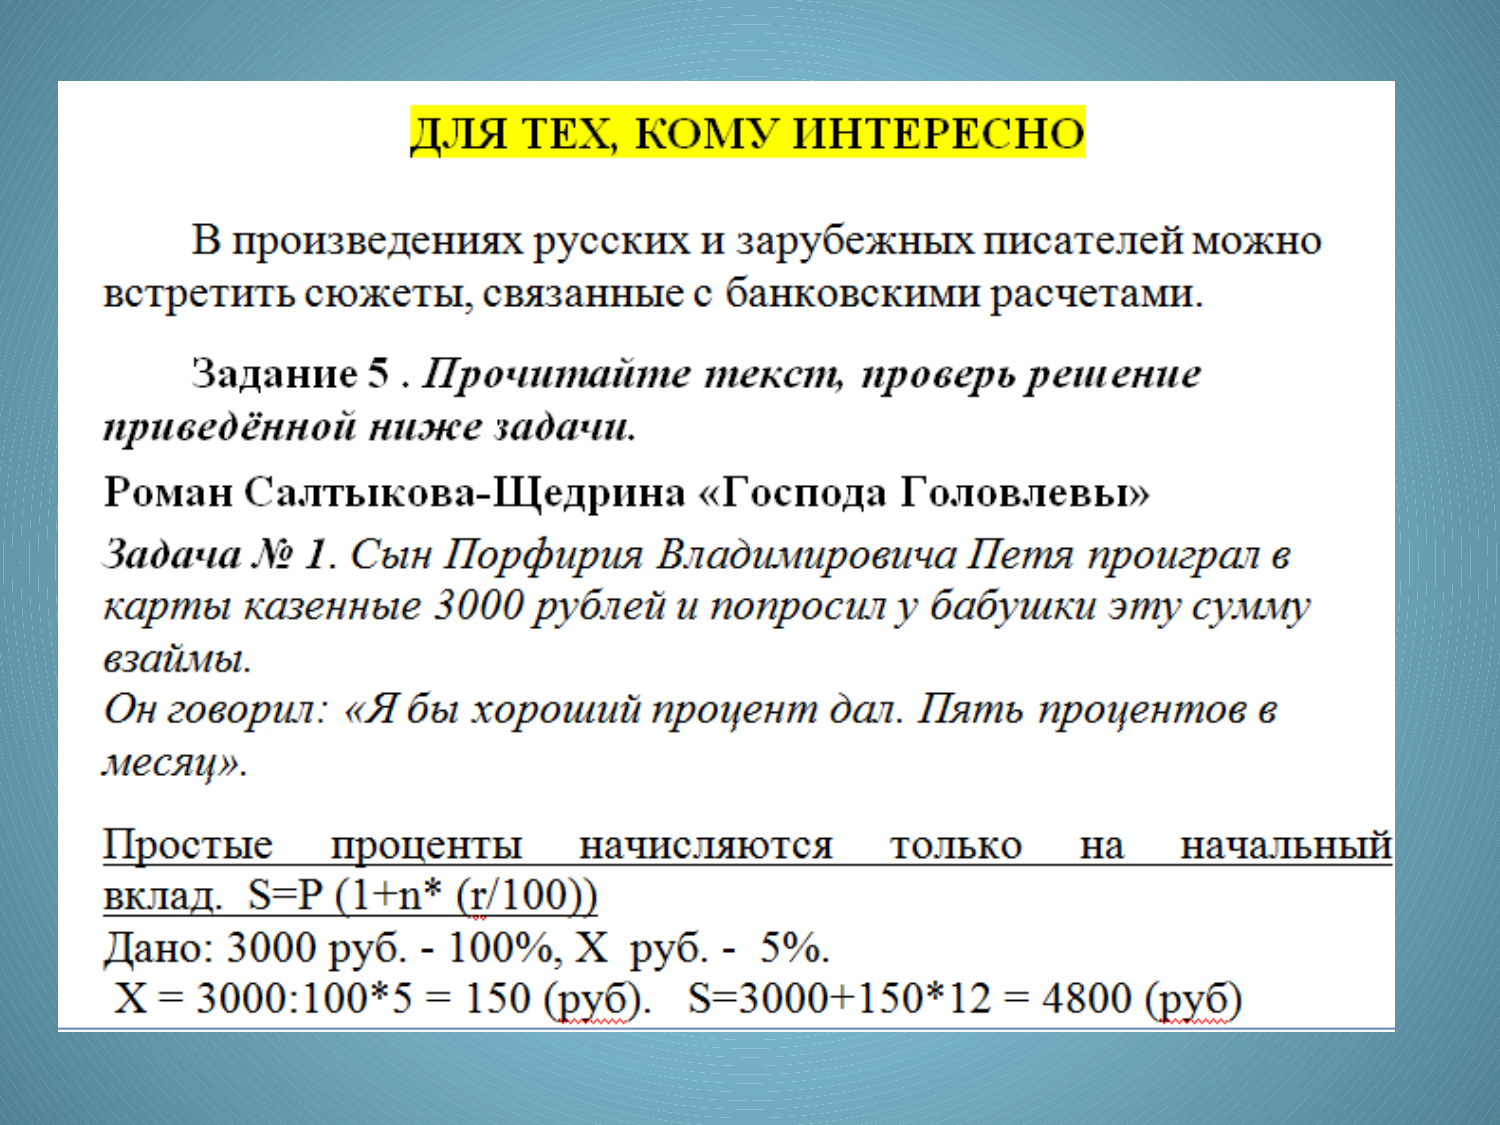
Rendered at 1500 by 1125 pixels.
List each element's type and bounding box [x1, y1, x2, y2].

picture [58, 81, 1395, 1032]
